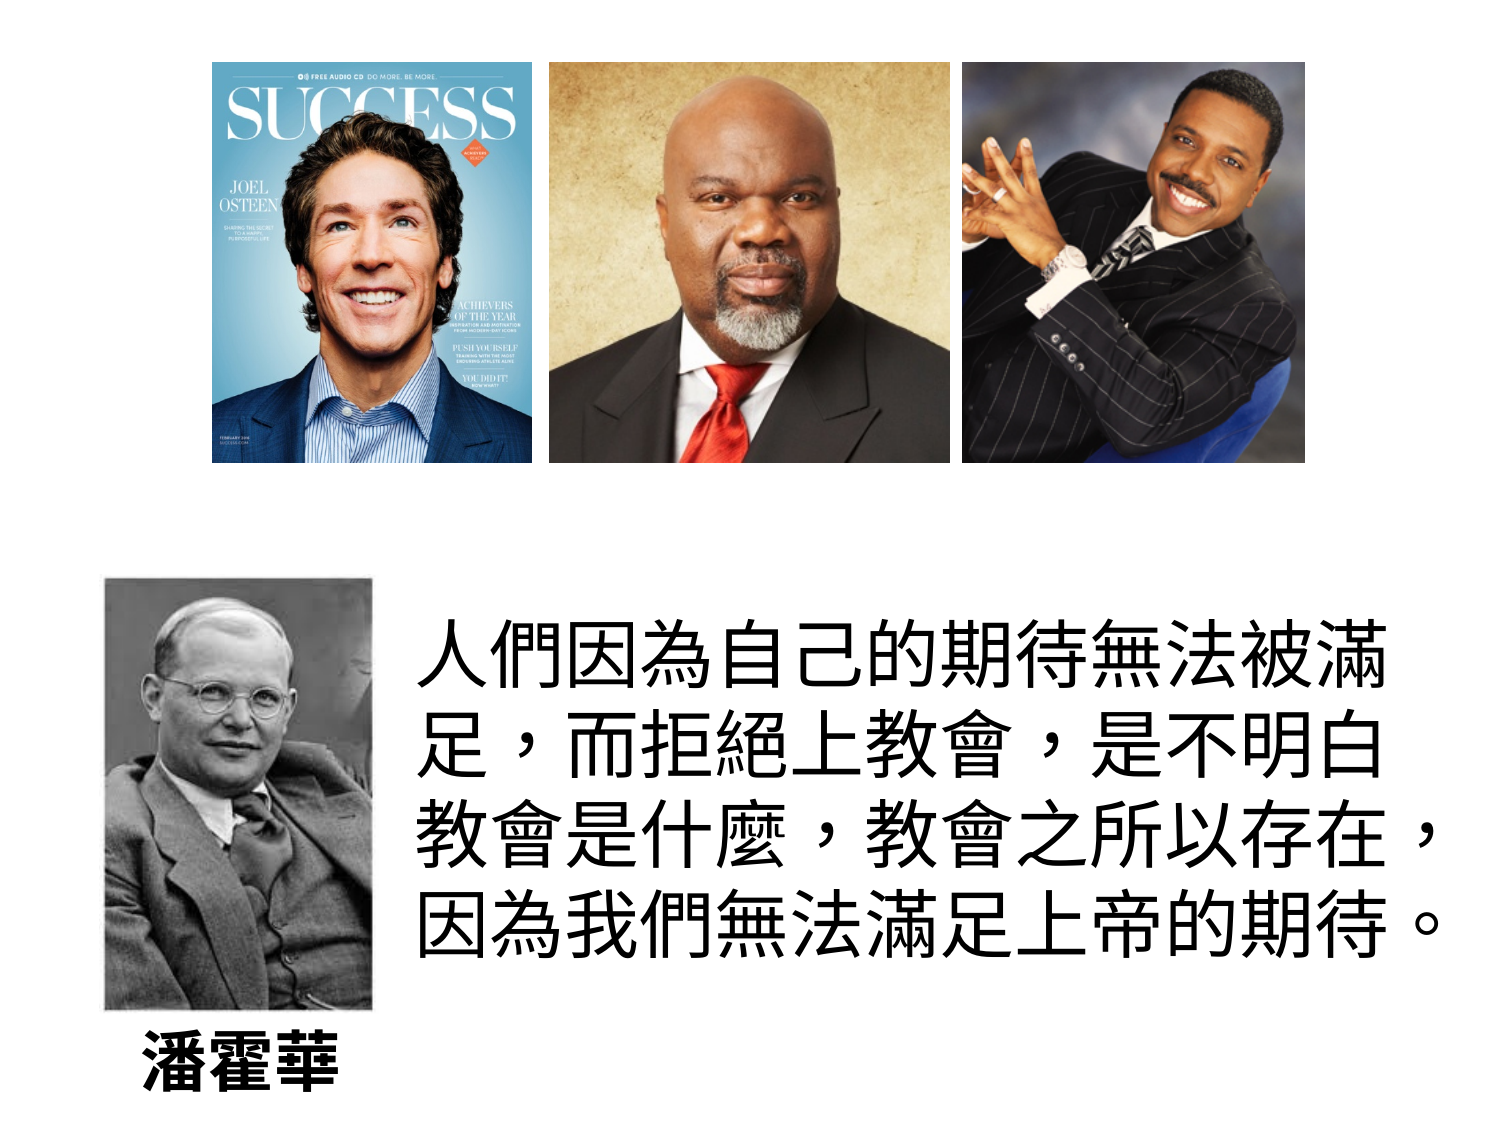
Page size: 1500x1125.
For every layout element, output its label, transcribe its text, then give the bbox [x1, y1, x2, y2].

picture [549, 62, 951, 463]
text_box 人們因為自己的期待無法被滿足，而拒絕上教會，是不明白教會是什麼，教會之所以存在，因為我們無法滿足上帝的期待。 [399, 599, 1450, 975]
picture [962, 62, 1306, 463]
picture [99, 574, 379, 1018]
picture [212, 62, 532, 463]
text_box 潘霍華 [126, 1027, 357, 1108]
